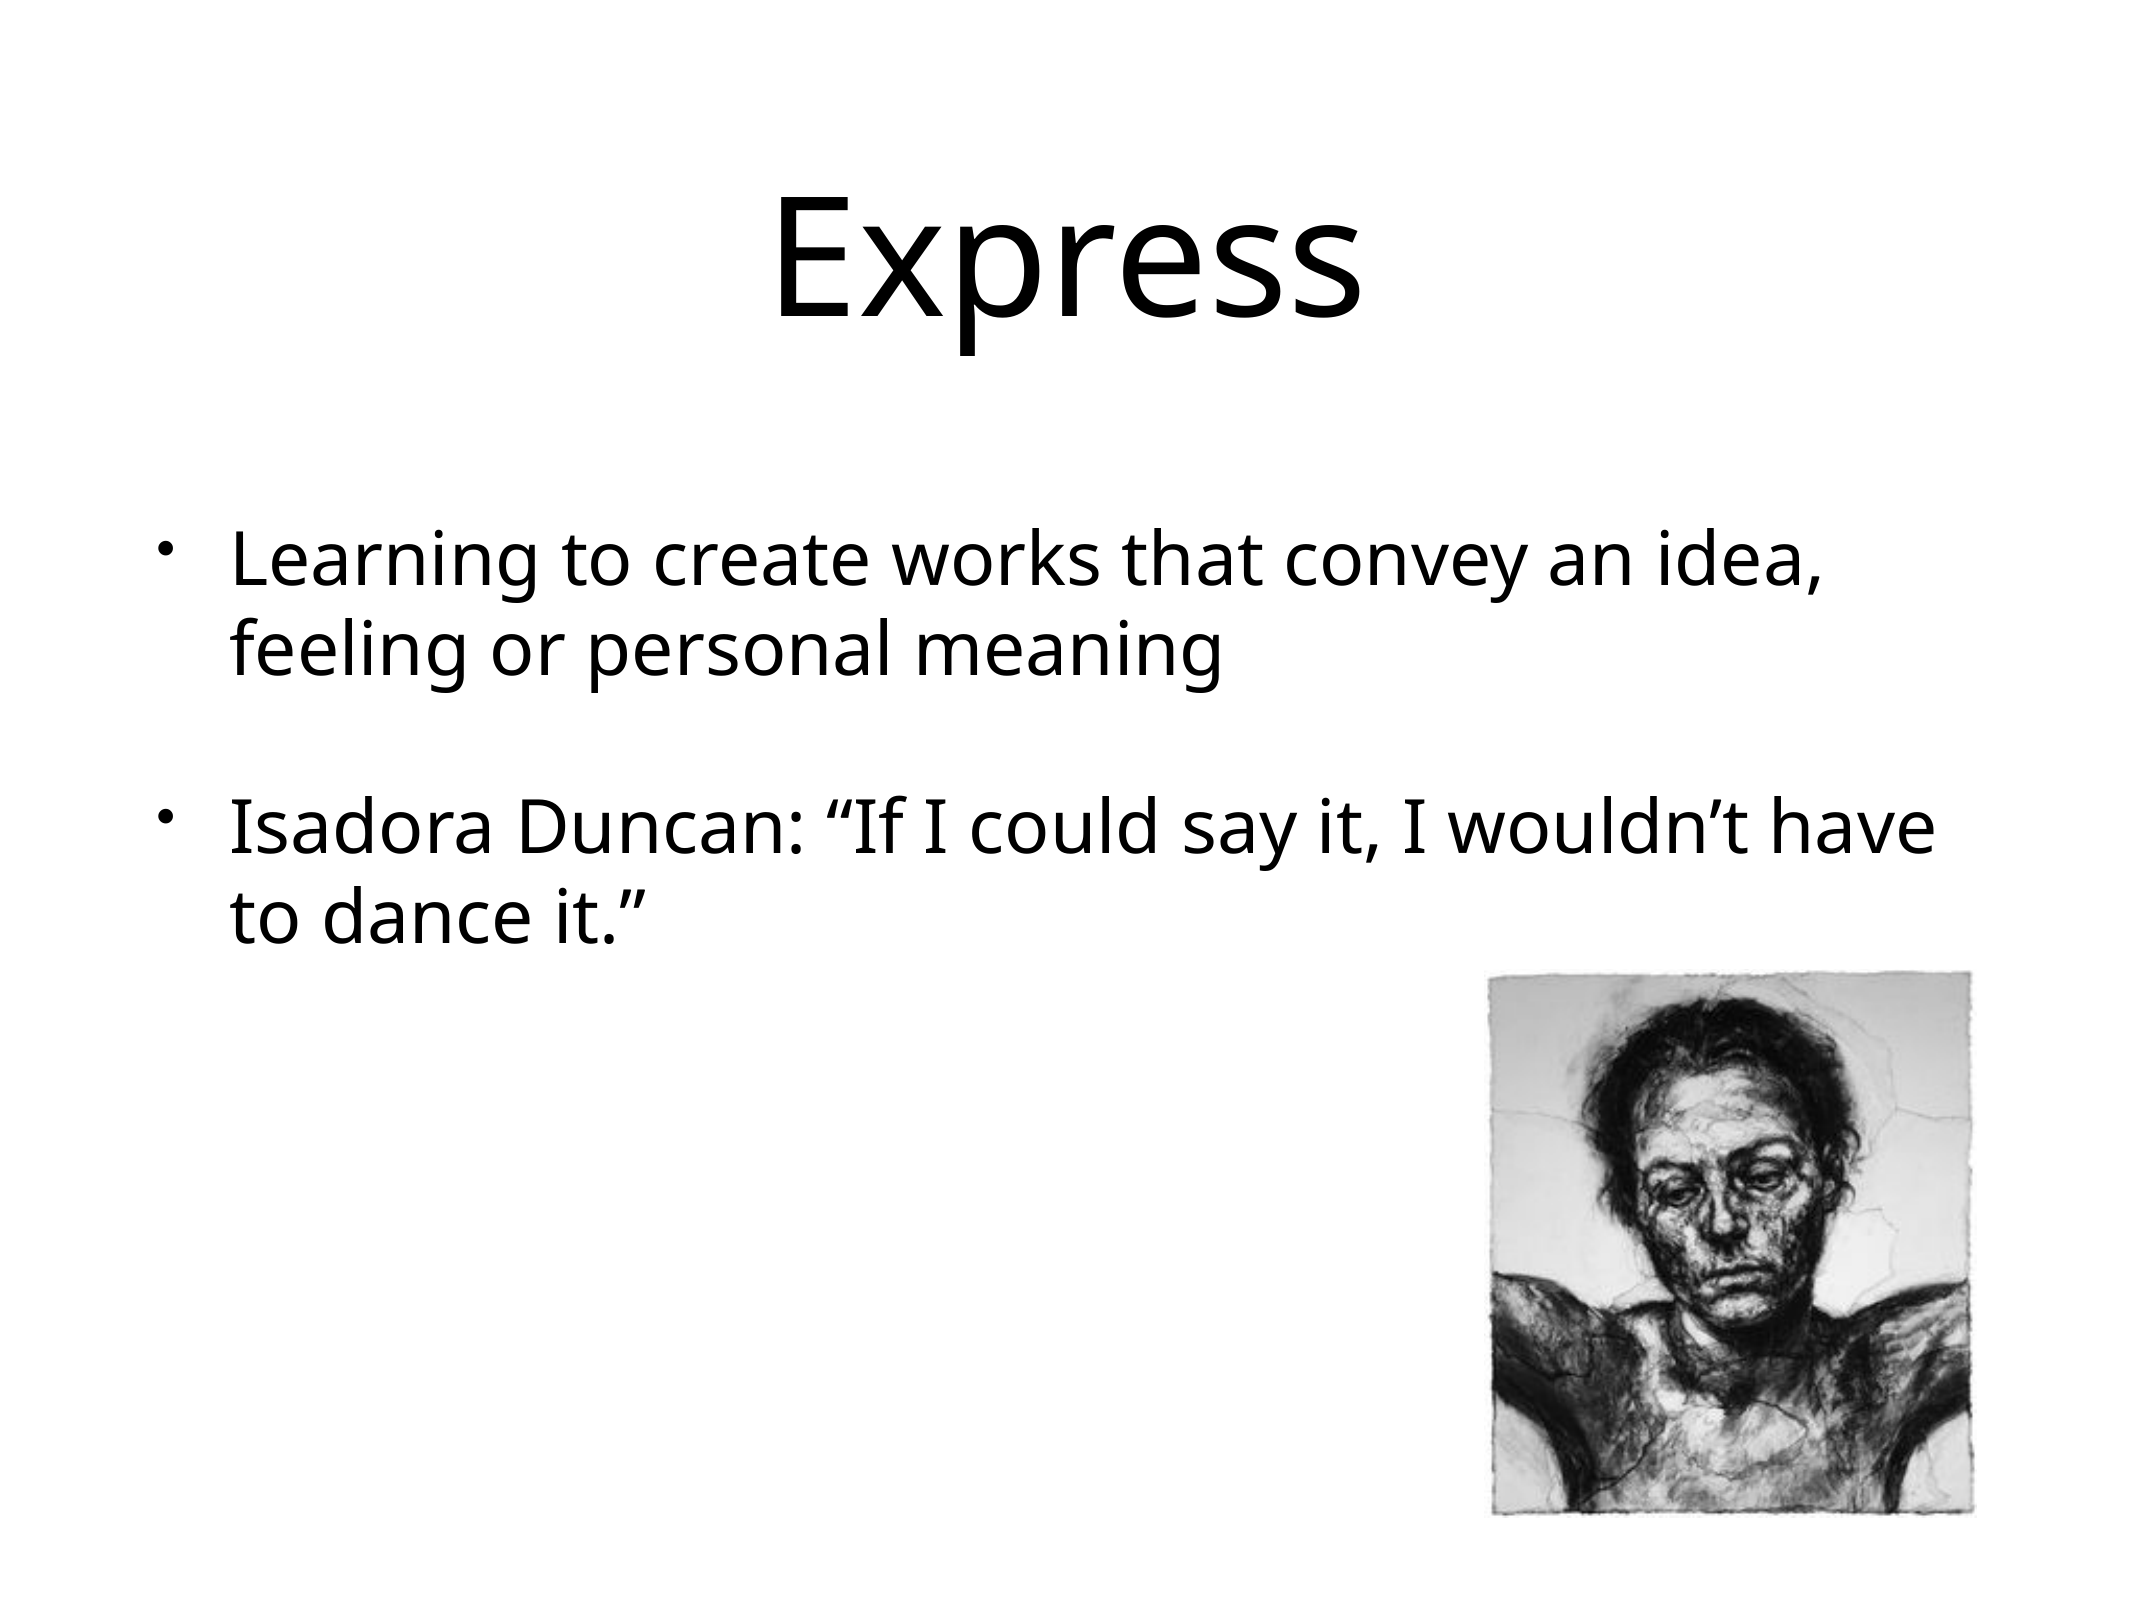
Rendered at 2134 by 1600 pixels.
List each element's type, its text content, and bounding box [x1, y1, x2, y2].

picture [1484, 969, 1977, 1518]
list Learning to create works that convey an idea, feeling or personal meaning Isadora Duncan: “If I could say it, I wouldn’t have to dance it.” [155, 218, 1978, 1251]
title Express [155, 72, 1978, 218]
